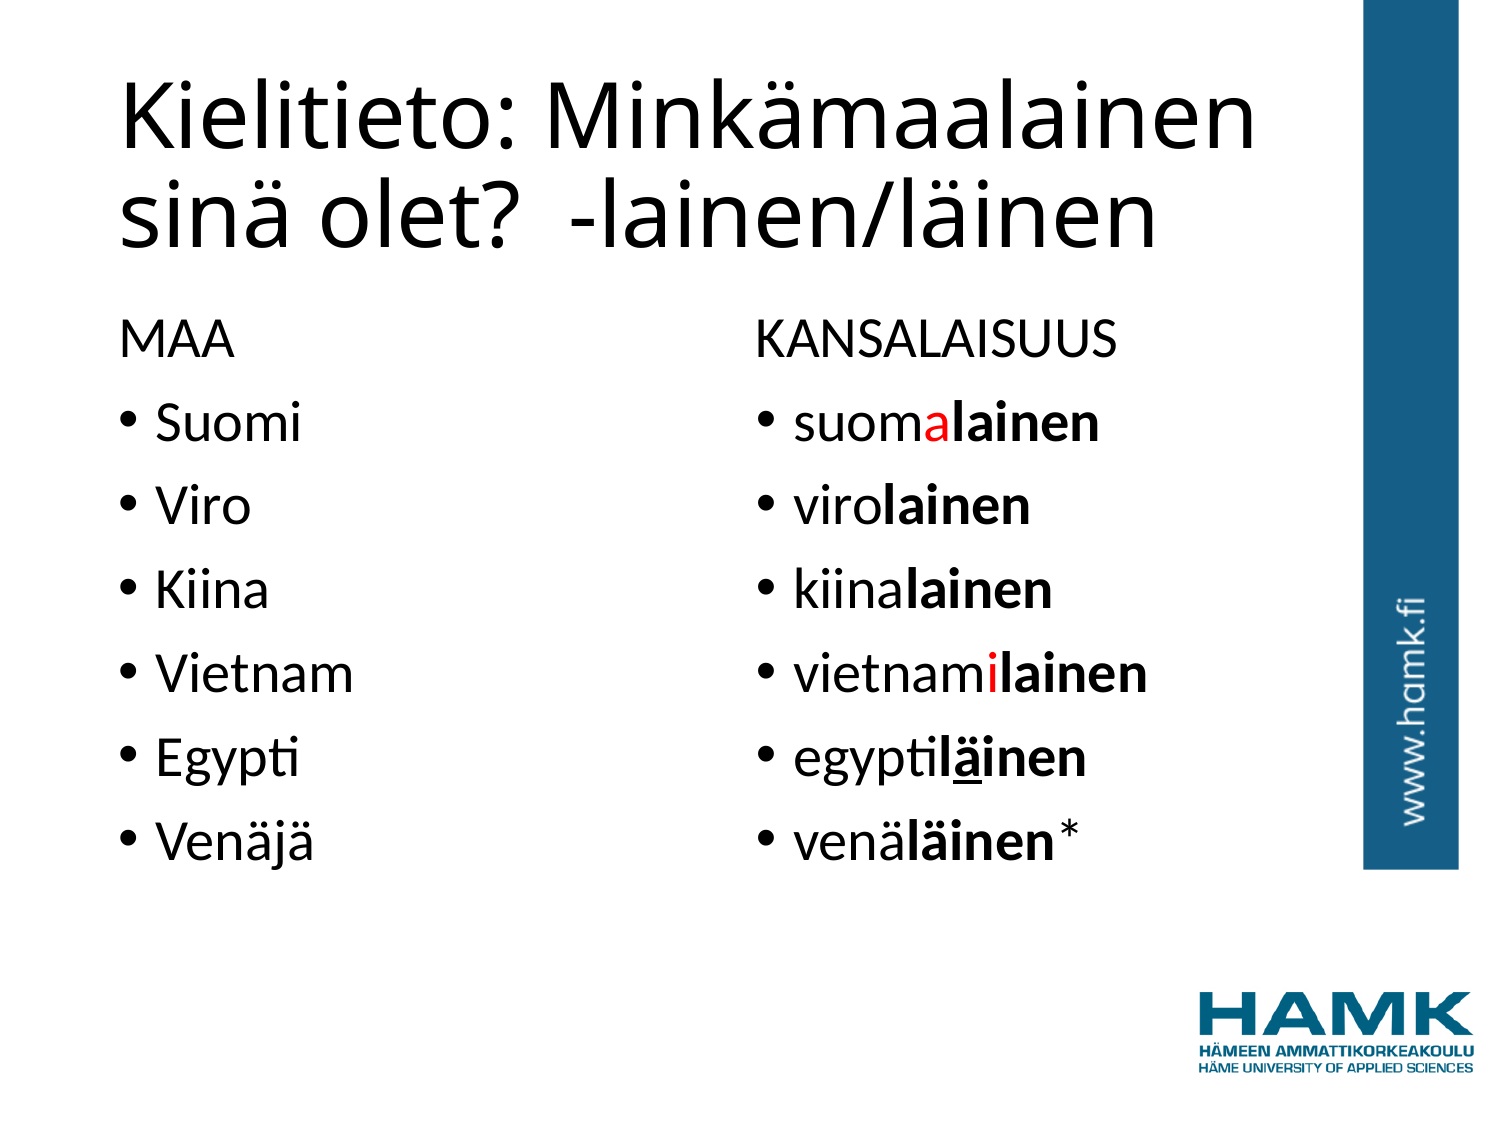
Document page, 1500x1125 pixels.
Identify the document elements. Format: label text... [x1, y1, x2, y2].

picture [1196, 986, 1476, 1089]
list MAA Suomi Viro Kiina Vietnam Egypti Venäjä [103, 299, 706, 920]
list KANSALAISUUS suomalainen virolainen kiinalainen vietnamilainen egyptiläinen venäläinen* [740, 299, 1344, 920]
picture [1385, 587, 1437, 834]
title Kielitieto: Minkämaalainen sinä olet? -lainen/läinen [103, 59, 1344, 278]
